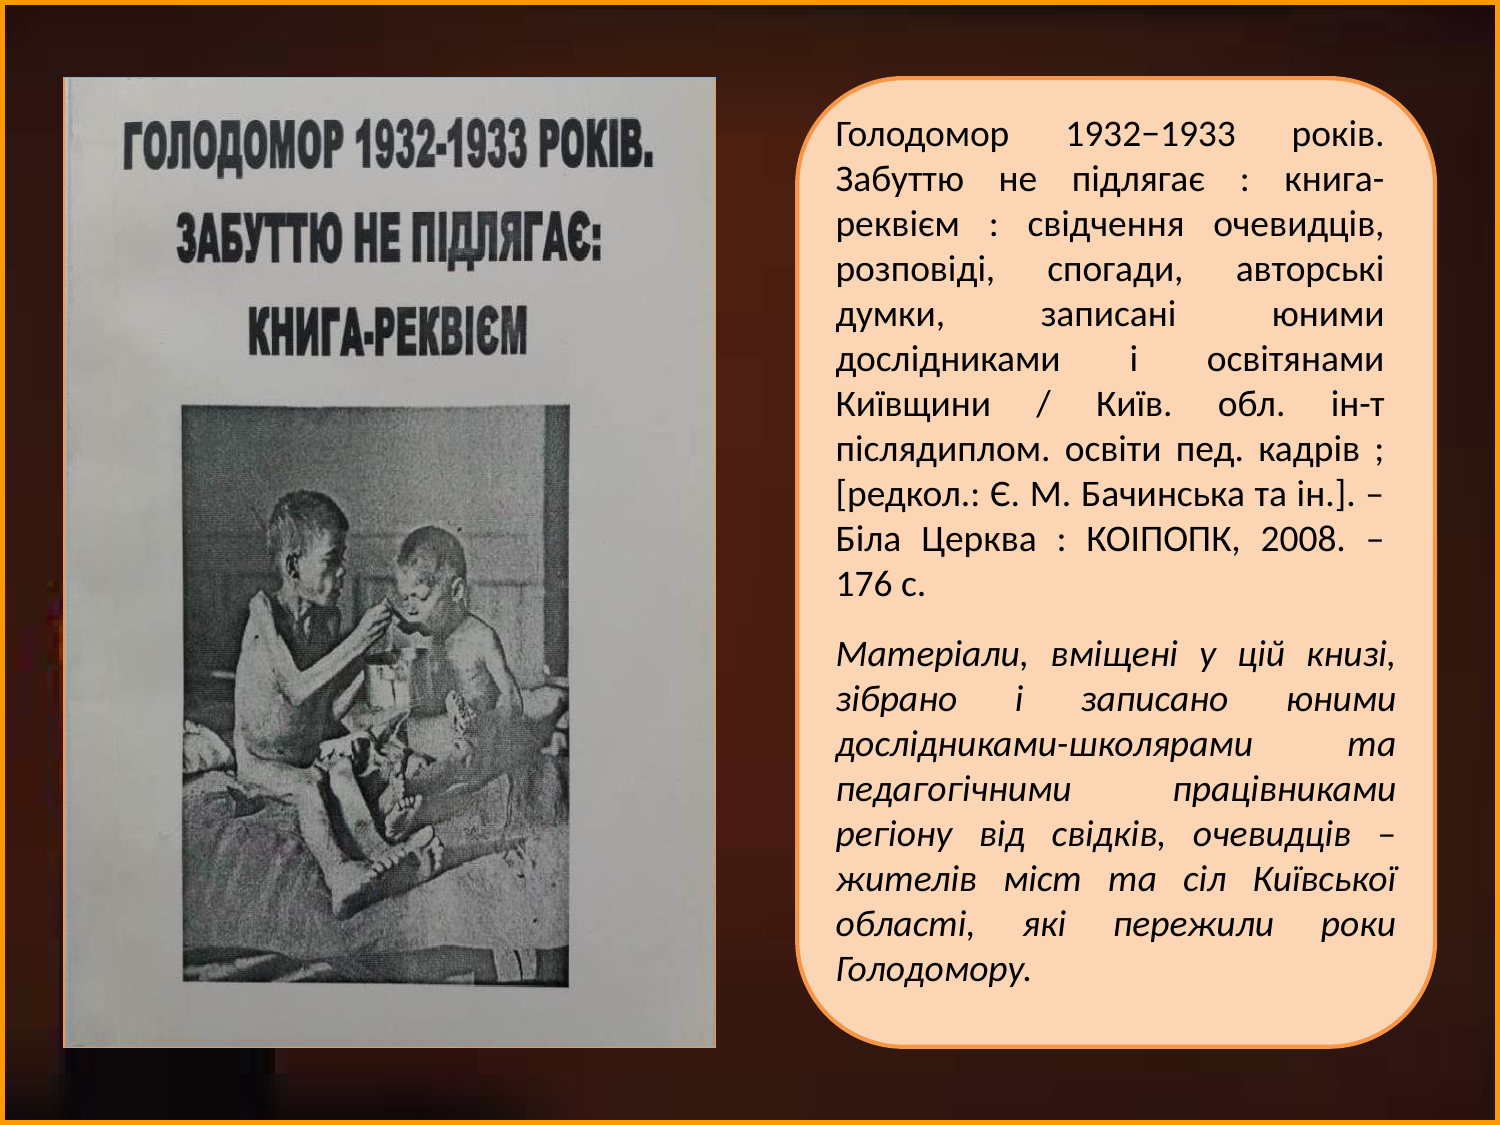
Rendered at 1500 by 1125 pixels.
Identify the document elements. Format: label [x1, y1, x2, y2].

text_box [0, 0, 1500, 1125]
picture [64, 77, 715, 1047]
